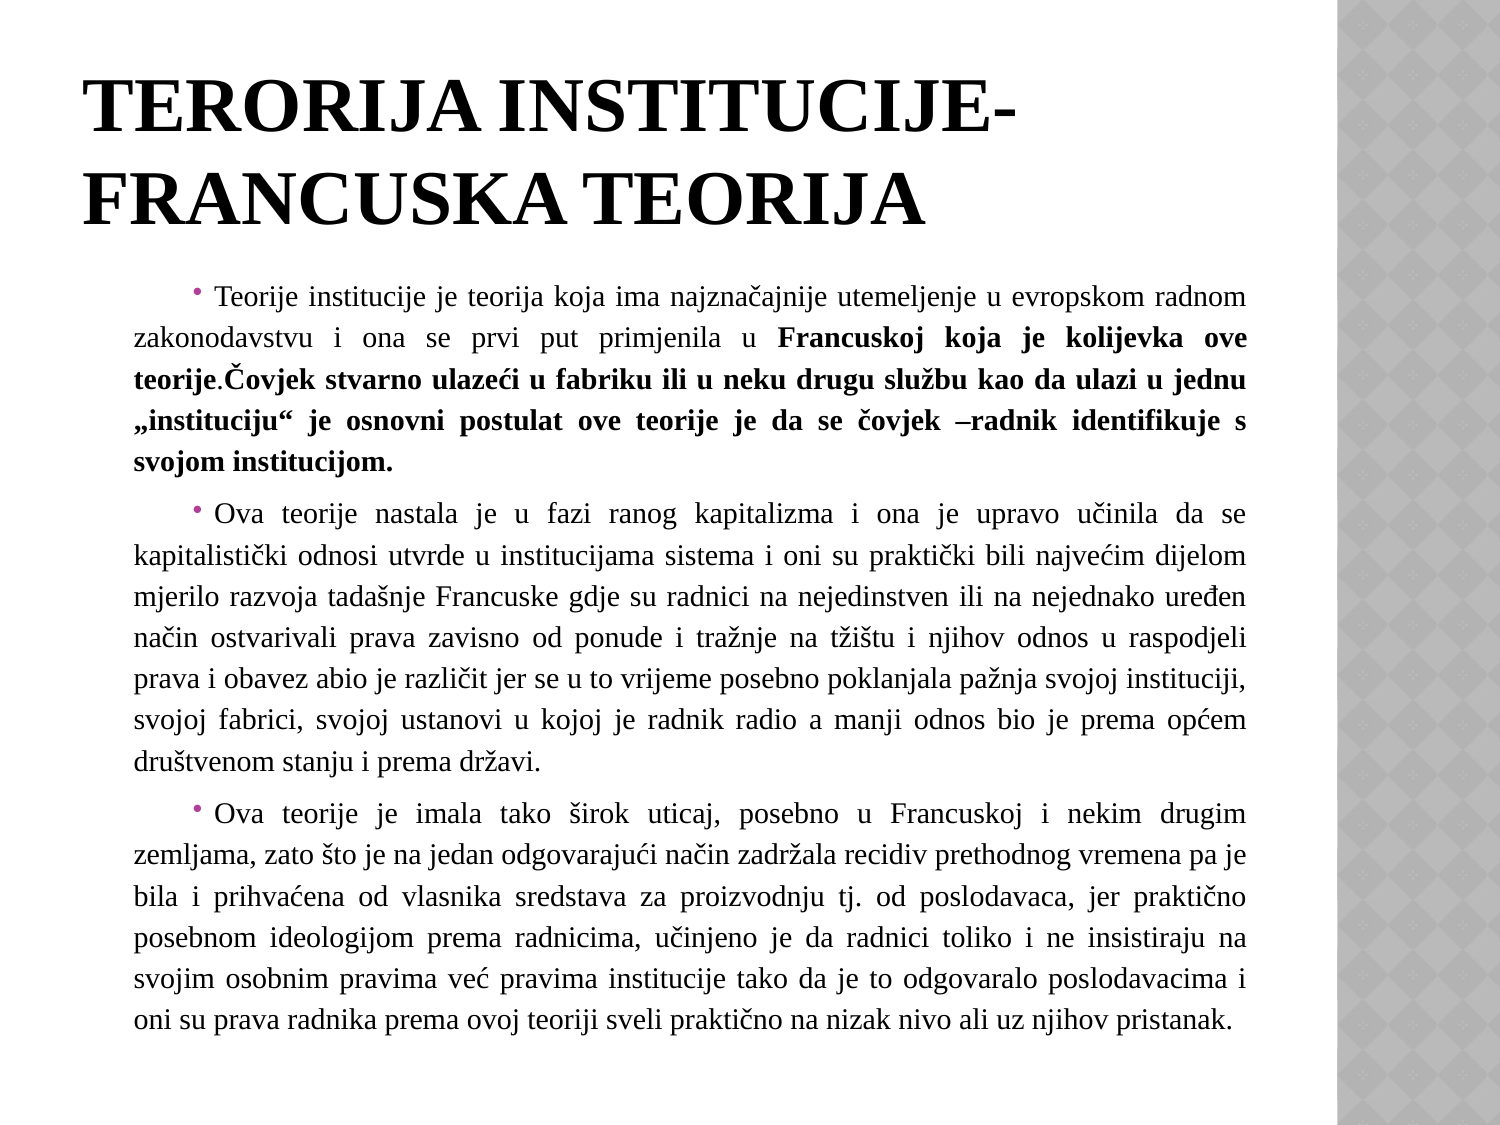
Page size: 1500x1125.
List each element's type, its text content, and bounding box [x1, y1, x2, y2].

list Teorije institucije je teorija koja ima najznačajnije utemeljenje u evropskom radnom zakonodavstvu i ona se prvi put primjenila u Francuskoj koja je kolijevka ove teorije.Čovjek stvarno ulazeći u fabriku ili u neku drugu službu kao da ulazi u jednu „instituciju“ je osnovni postulat ove teorije je da se čovjek –radnik identifikuje s svojom institucijom. Ova teorije nastala je u fazi ranog kapitalizma i ona je upravo učinila da se kapitalistički odnosi utvrde u institucijama sistema i oni su praktički bili najvećim dijelom mjerilo razvoja tadašnje Francuske gdje su radnici na nejedinstven ili na nejednako uređen način ostvarivali prava zavisno od ponude i tražnje na tžištu i njihov odnos u raspodjeli prava i obavez abio je različit jer se u to vrijeme posebno poklanjala pažnja svojoj instituciji, svojoj fabrici, svojoj ustanovi u kojoj je radnik radio a manji odnos bio je prema općem društvenom stanju i prema državi. Ova teorije je imala tako širok uticaj, posebno u Francuskoj i nekim drugim zemljama, zato što je na jedan odgovarajući način zadržala recidiv prethodnog vremena pa je bila i prihvaćena od vlasnika sredstava za proizvodnju tj. od poslodavaca, jer praktično posebnom ideologijom prema radnicima, učinjeno je da radnici toliko i ne insistiraju na svojim osobnim pravima već pravima institucije tako da je to odgovaralo poslodavacima i oni su prava radnika prema ovoj teoriji sveli praktično na nizak nivo ali uz njihov pristanak. [75, 264, 1263, 1059]
title Terorija institucije- francuska teorija [75, 52, 1263, 240]
